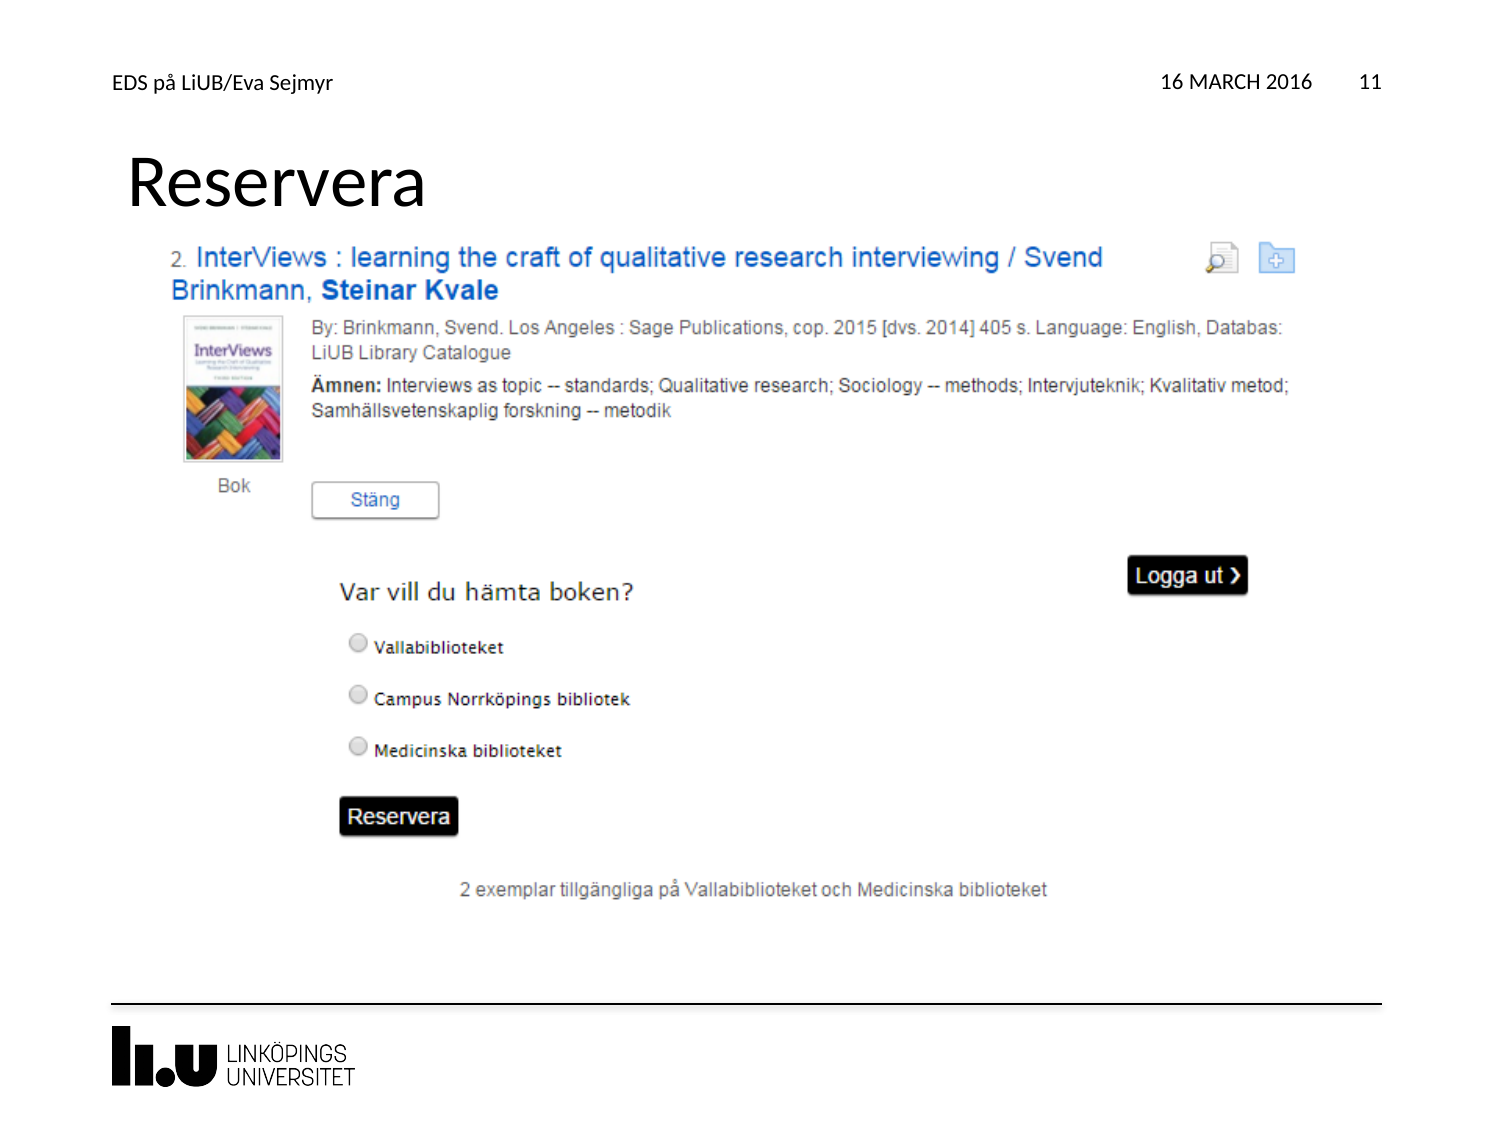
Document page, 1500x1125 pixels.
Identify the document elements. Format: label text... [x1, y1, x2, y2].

title Reservera [112, 123, 1382, 260]
slide_number 11 [1306, 59, 1397, 103]
picture [112, 1026, 355, 1087]
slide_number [1092, 59, 1306, 103]
footer EDS på LiUB/Eva Sejmyr [97, 59, 1055, 103]
picture [160, 228, 1328, 920]
